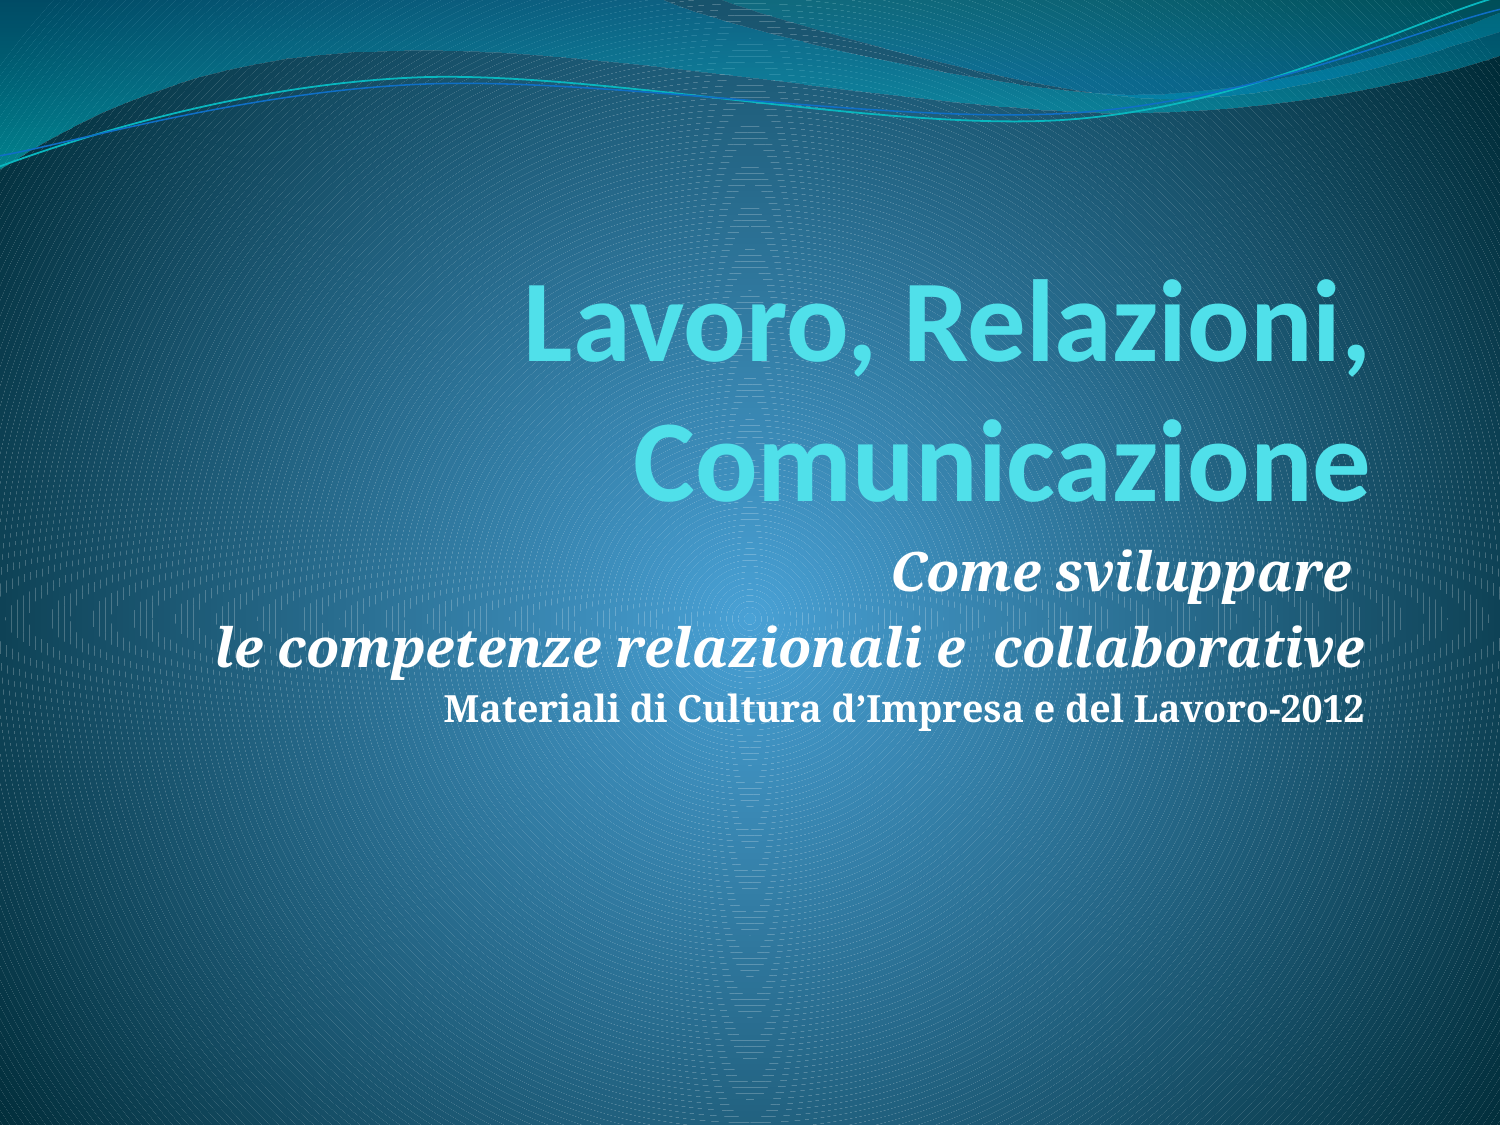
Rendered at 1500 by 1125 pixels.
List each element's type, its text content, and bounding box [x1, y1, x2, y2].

subtitle Come sviluppare le competenze relazionali e collaborative Materiali di Cultura d’Impresa e del Lavoro-2012 [87, 529, 1376, 818]
title Lavoro, Relazioni, Comunicazione [87, 224, 1376, 525]
